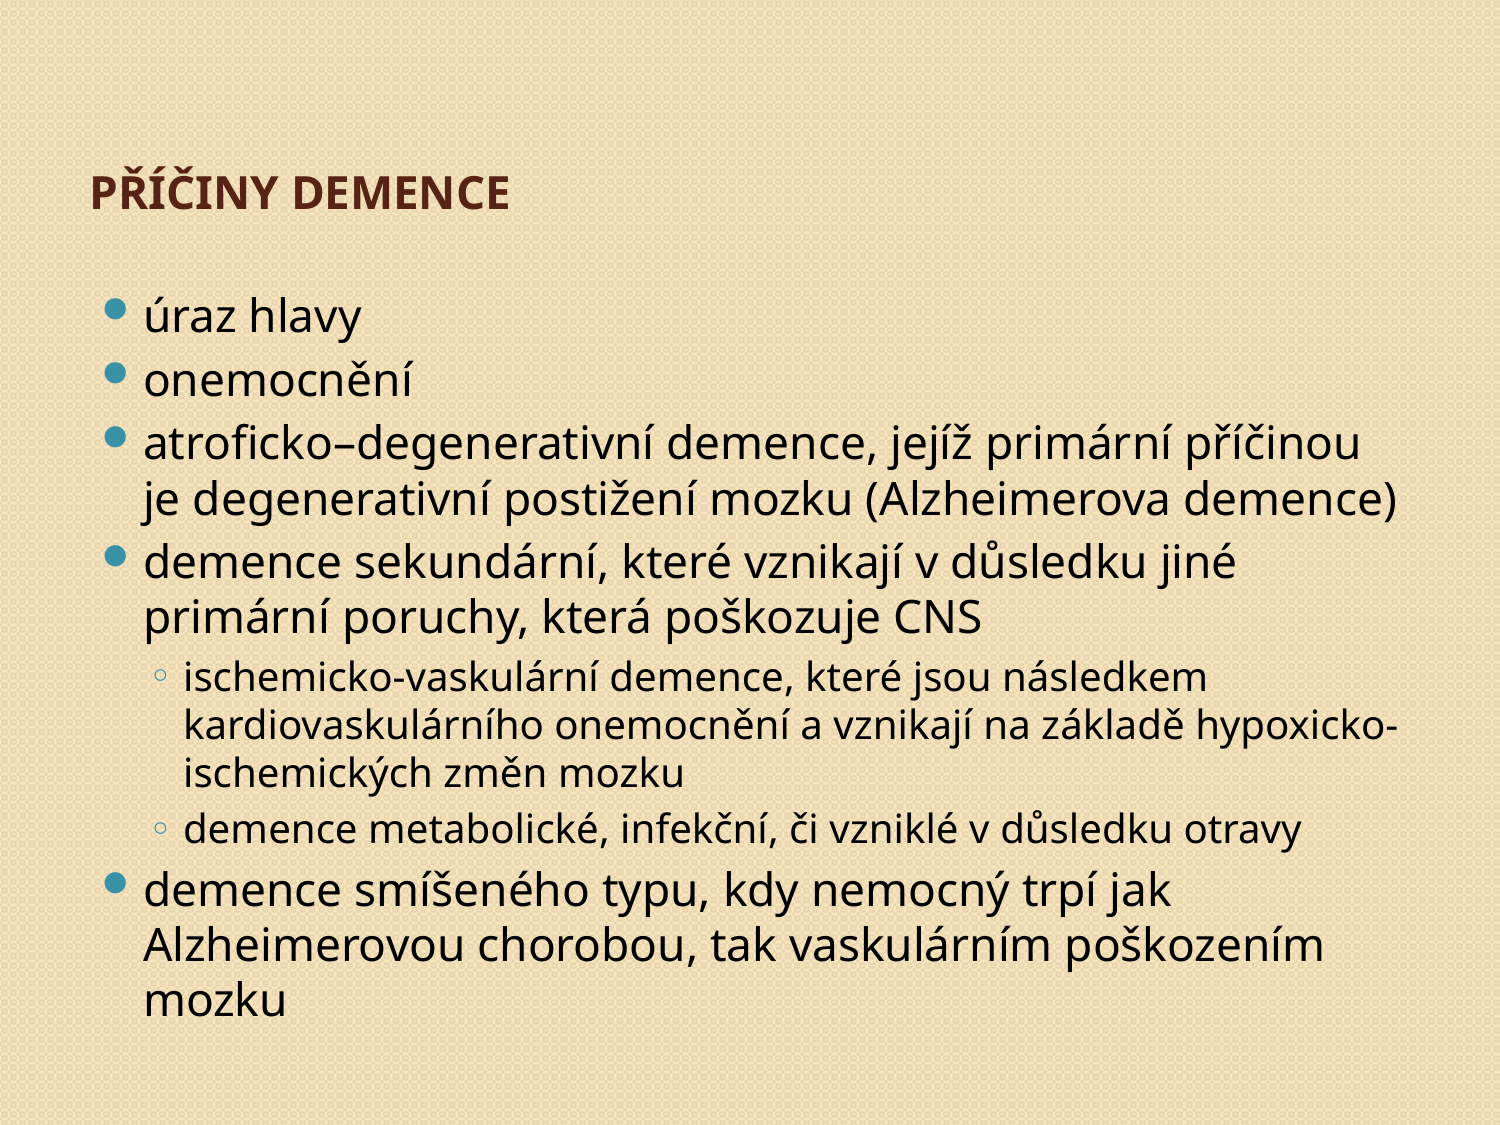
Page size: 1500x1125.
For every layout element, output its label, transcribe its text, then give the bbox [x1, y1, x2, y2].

list úraz hlavy onemocnění atroficko–degenerativní demence, jejíž primární příčinou je degenerativní postižení mozku (Alzheimerova demence) demence sekundární, které vznikají v důsledku jiné primární poruchy, která poškozuje CNS ischemicko-vaskulární demence, které jsou následkem kardiovaskulárního onemocnění a vznikají na základě hypoxicko-ischemických změn mozku demence metabolické, infekční, či vzniklé v důsledku otravy demence smíšeného typu, kdy nemocný trpí jak Alzheimerovou chorobou, tak vaskulárním poškozením mozku [75, 278, 1424, 1094]
title PŘÍČINY DEMENCE [75, 35, 1424, 227]
